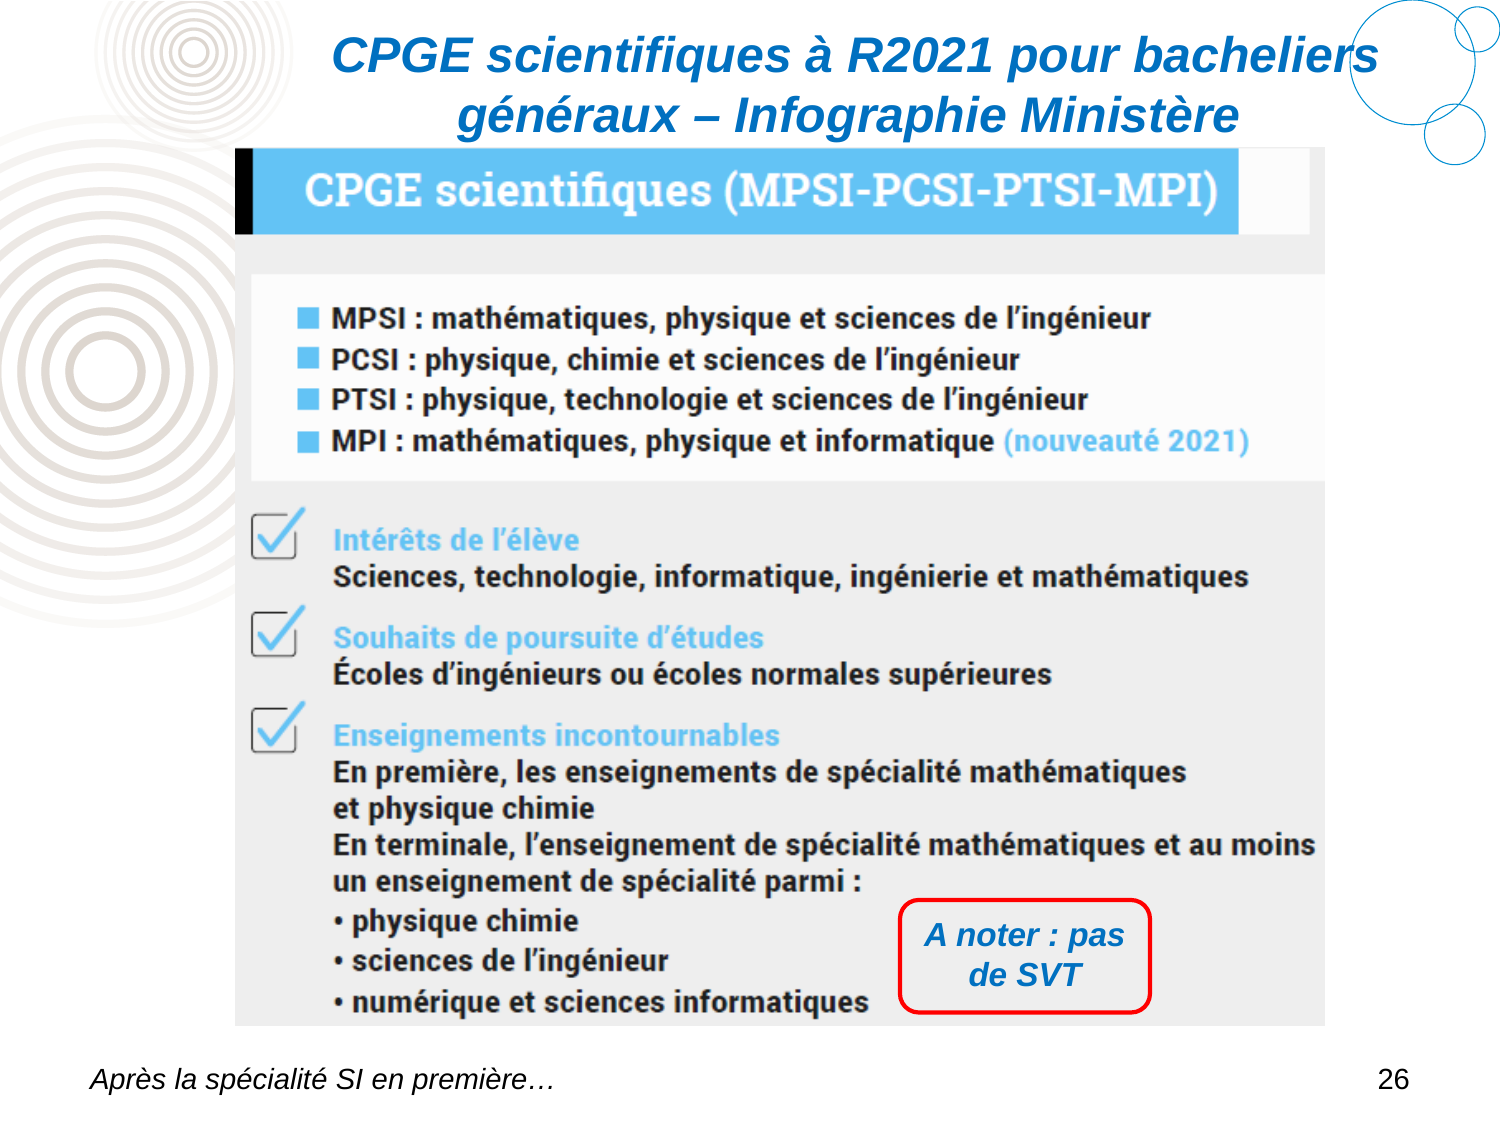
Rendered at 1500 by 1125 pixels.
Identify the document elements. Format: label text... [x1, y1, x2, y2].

title CPGE scientifiques à R2021 pour bacheliers généraux – Infographie Ministère [287, 1, 1426, 163]
footer Après la spécialité SI en première… [74, 1024, 1176, 1103]
slide_number 26 [1199, 1024, 1426, 1103]
picture [0, 1, 1500, 1125]
